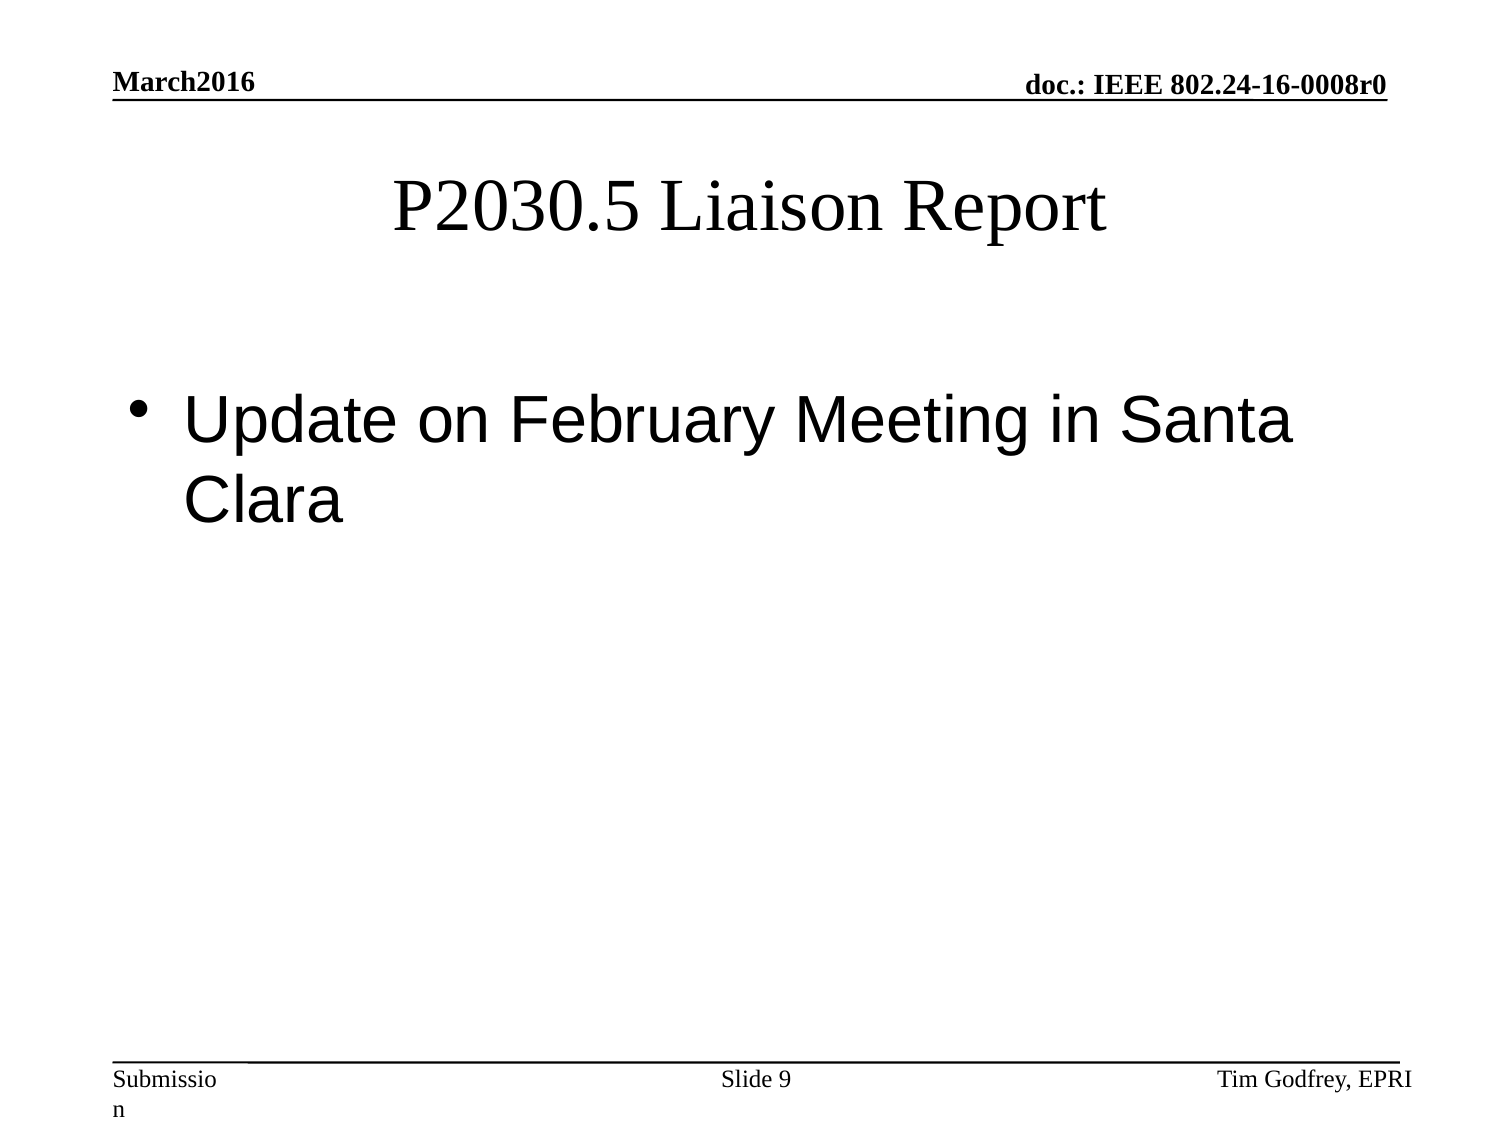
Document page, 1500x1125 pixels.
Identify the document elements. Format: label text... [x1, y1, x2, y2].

list Update on February Meeting in Santa Clara [112, 275, 1388, 1000]
footer Tim Godfrey, EPRI [900, 1062, 1413, 1093]
slide_number Slide 9 [712, 1062, 800, 1093]
title P2030.5 Liaison Report [112, 112, 1388, 275]
